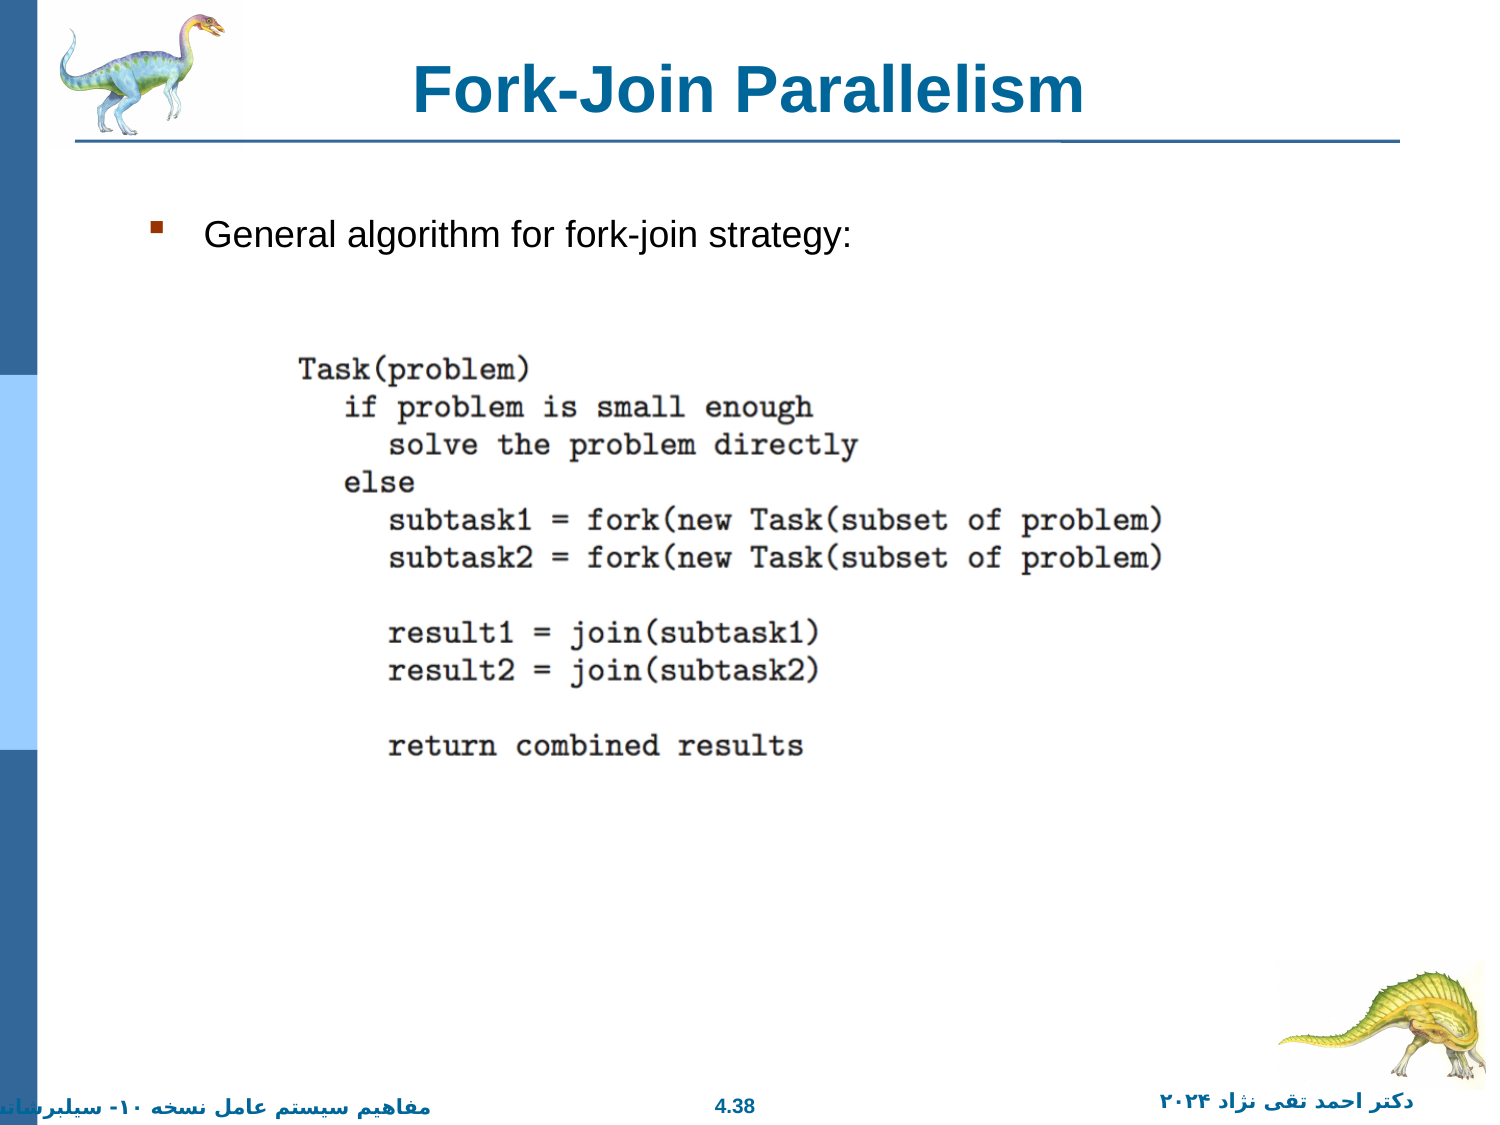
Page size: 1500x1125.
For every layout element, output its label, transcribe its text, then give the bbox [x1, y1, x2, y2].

picture [1275, 959, 1486, 1090]
title Fork-Join Parallelism [75, 38, 1425, 133]
picture [46, 0, 243, 149]
list General algorithm for fork-join strategy: [132, 202, 1400, 946]
picture [274, 337, 1224, 786]
